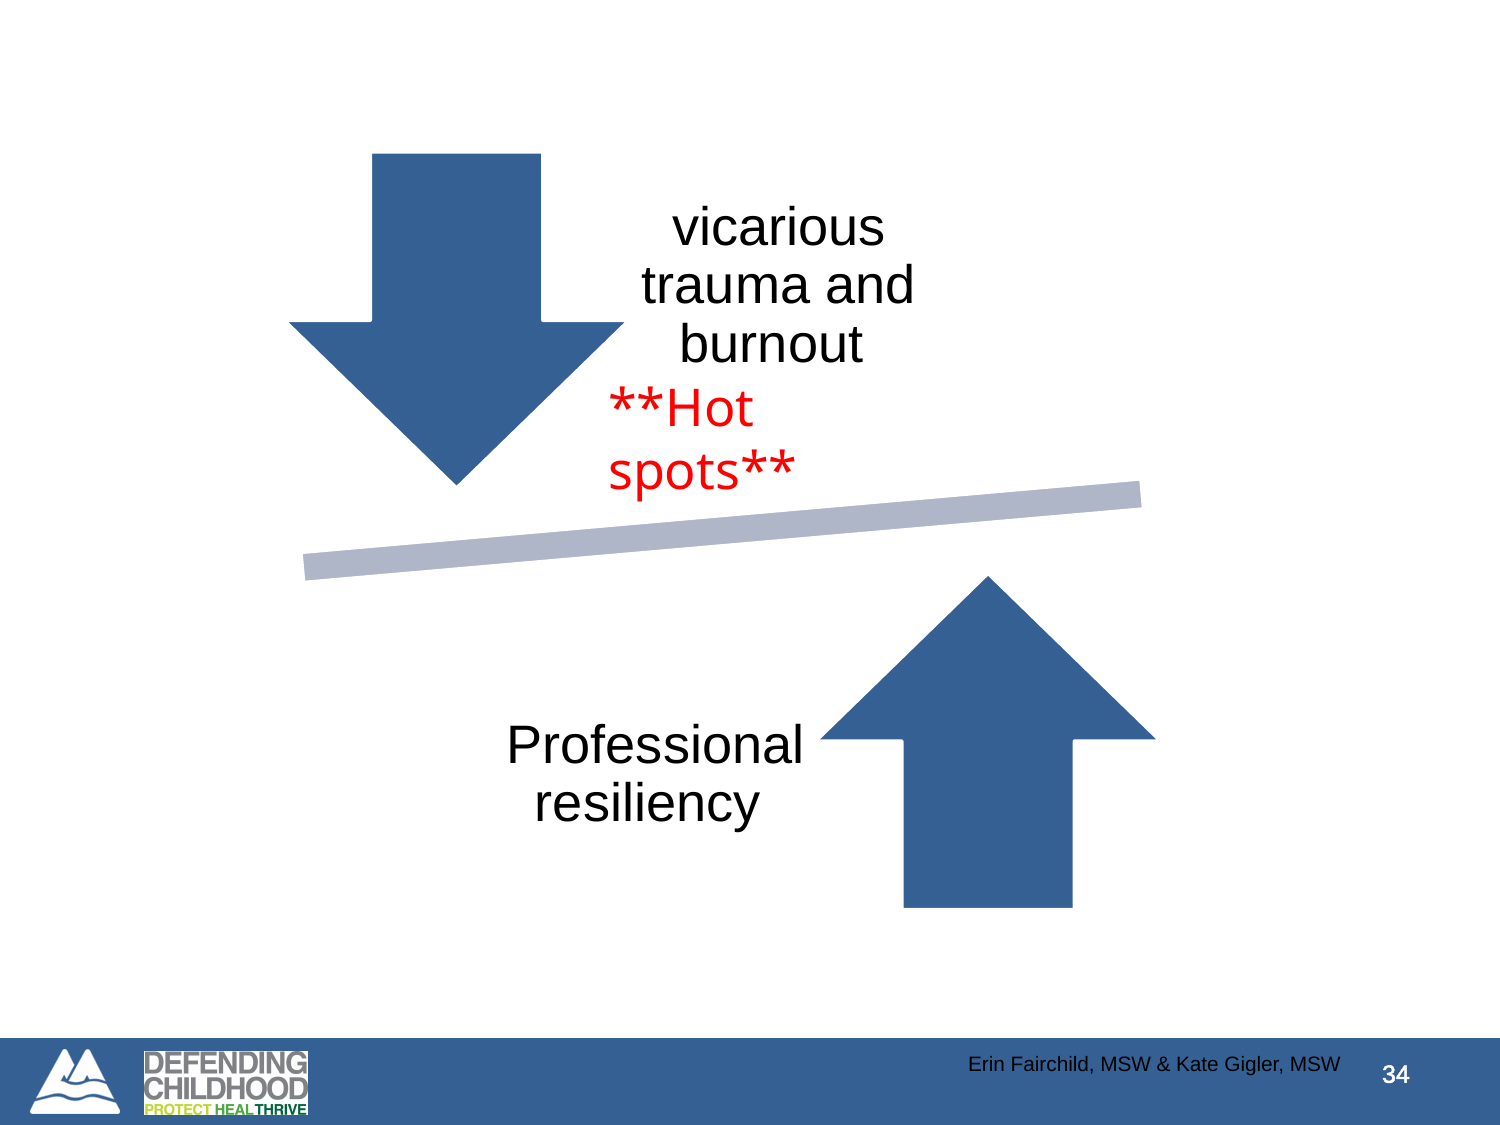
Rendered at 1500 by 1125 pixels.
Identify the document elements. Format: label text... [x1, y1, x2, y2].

slide_number Erin Fairchild, MSW & Kate Gigler, MSW [888, 1042, 1356, 1121]
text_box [144, 109, 1301, 953]
slide_number 34 [1074, 1042, 1425, 1103]
picture [0, 0, 1500, 1125]
